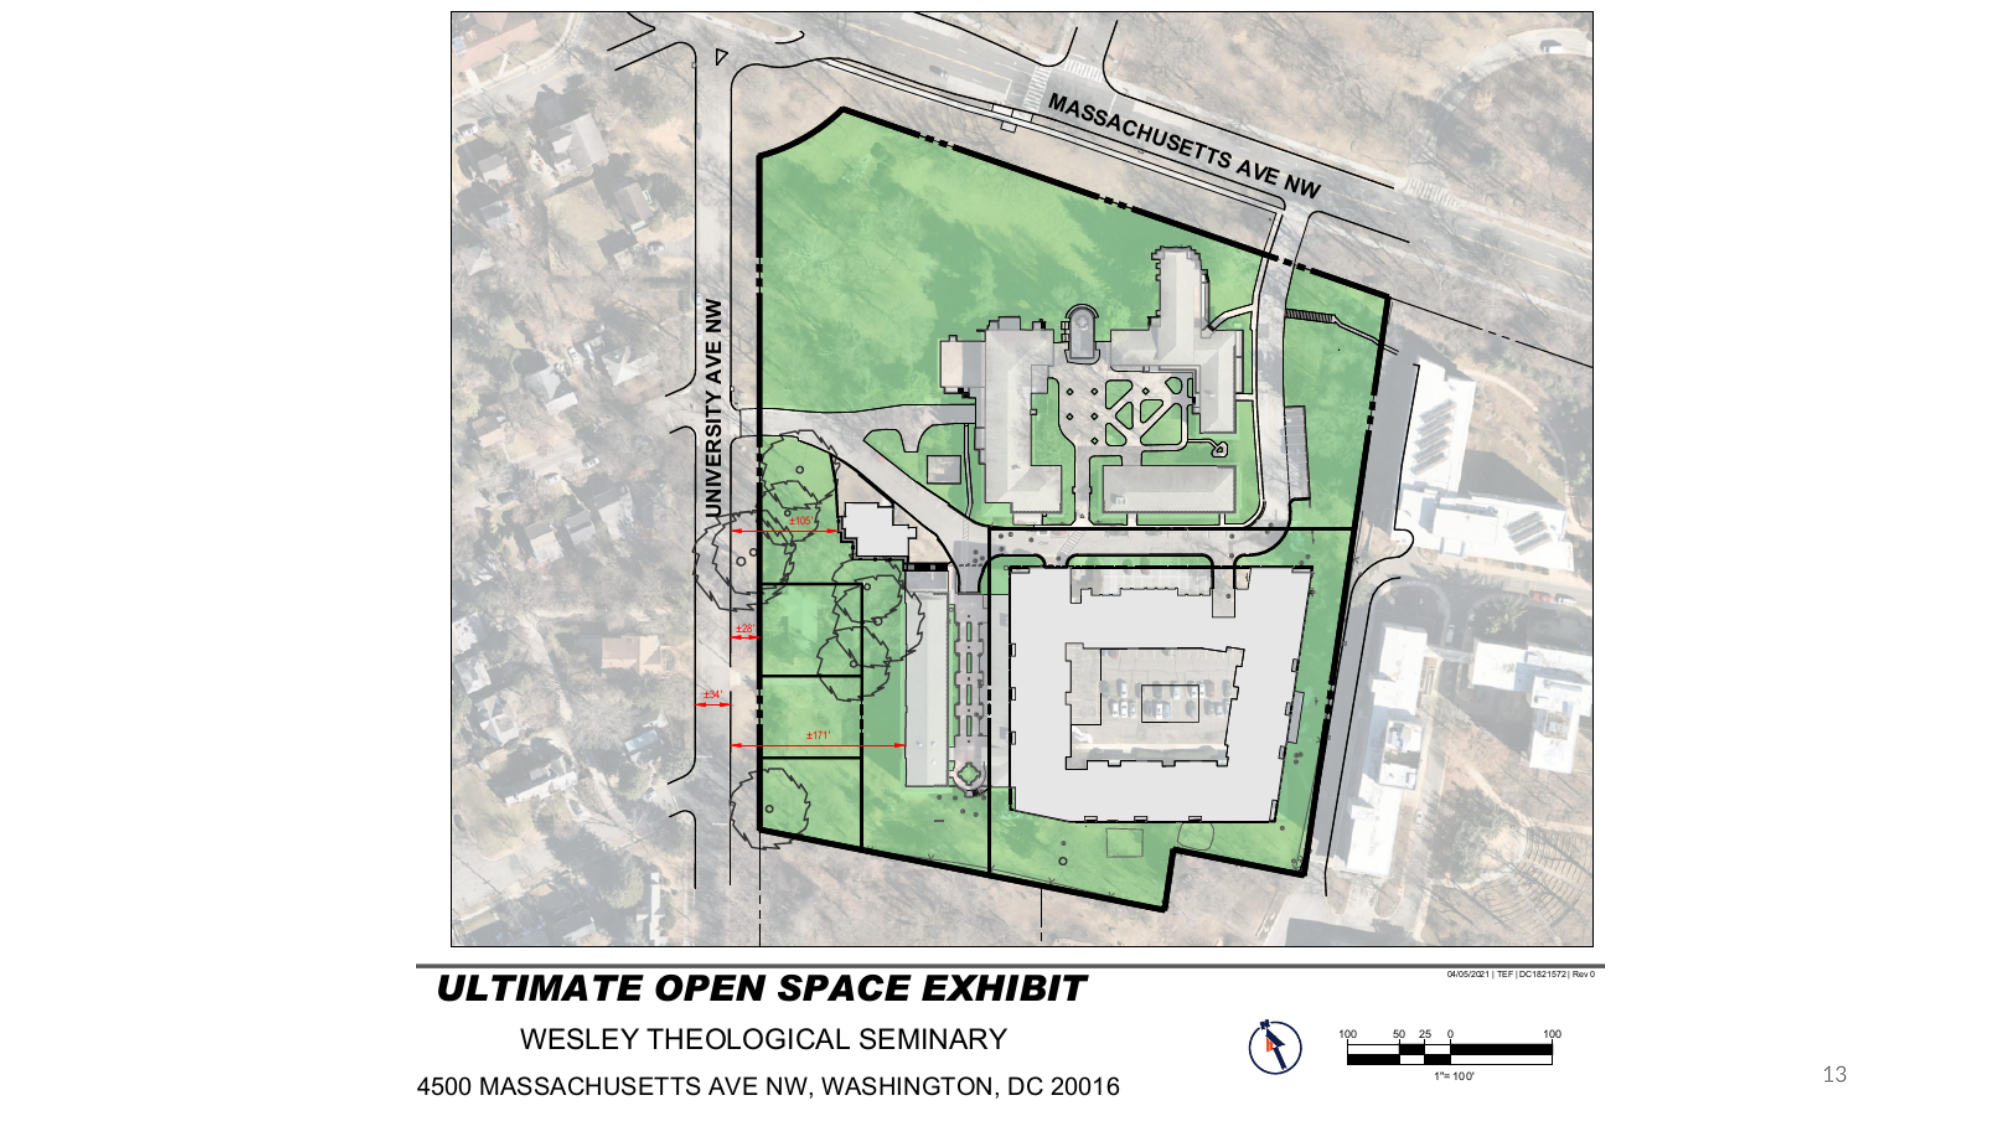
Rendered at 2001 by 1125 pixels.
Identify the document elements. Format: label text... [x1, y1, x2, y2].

slide_number 13 [1412, 1042, 1863, 1103]
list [416, 5, 1605, 1100]
